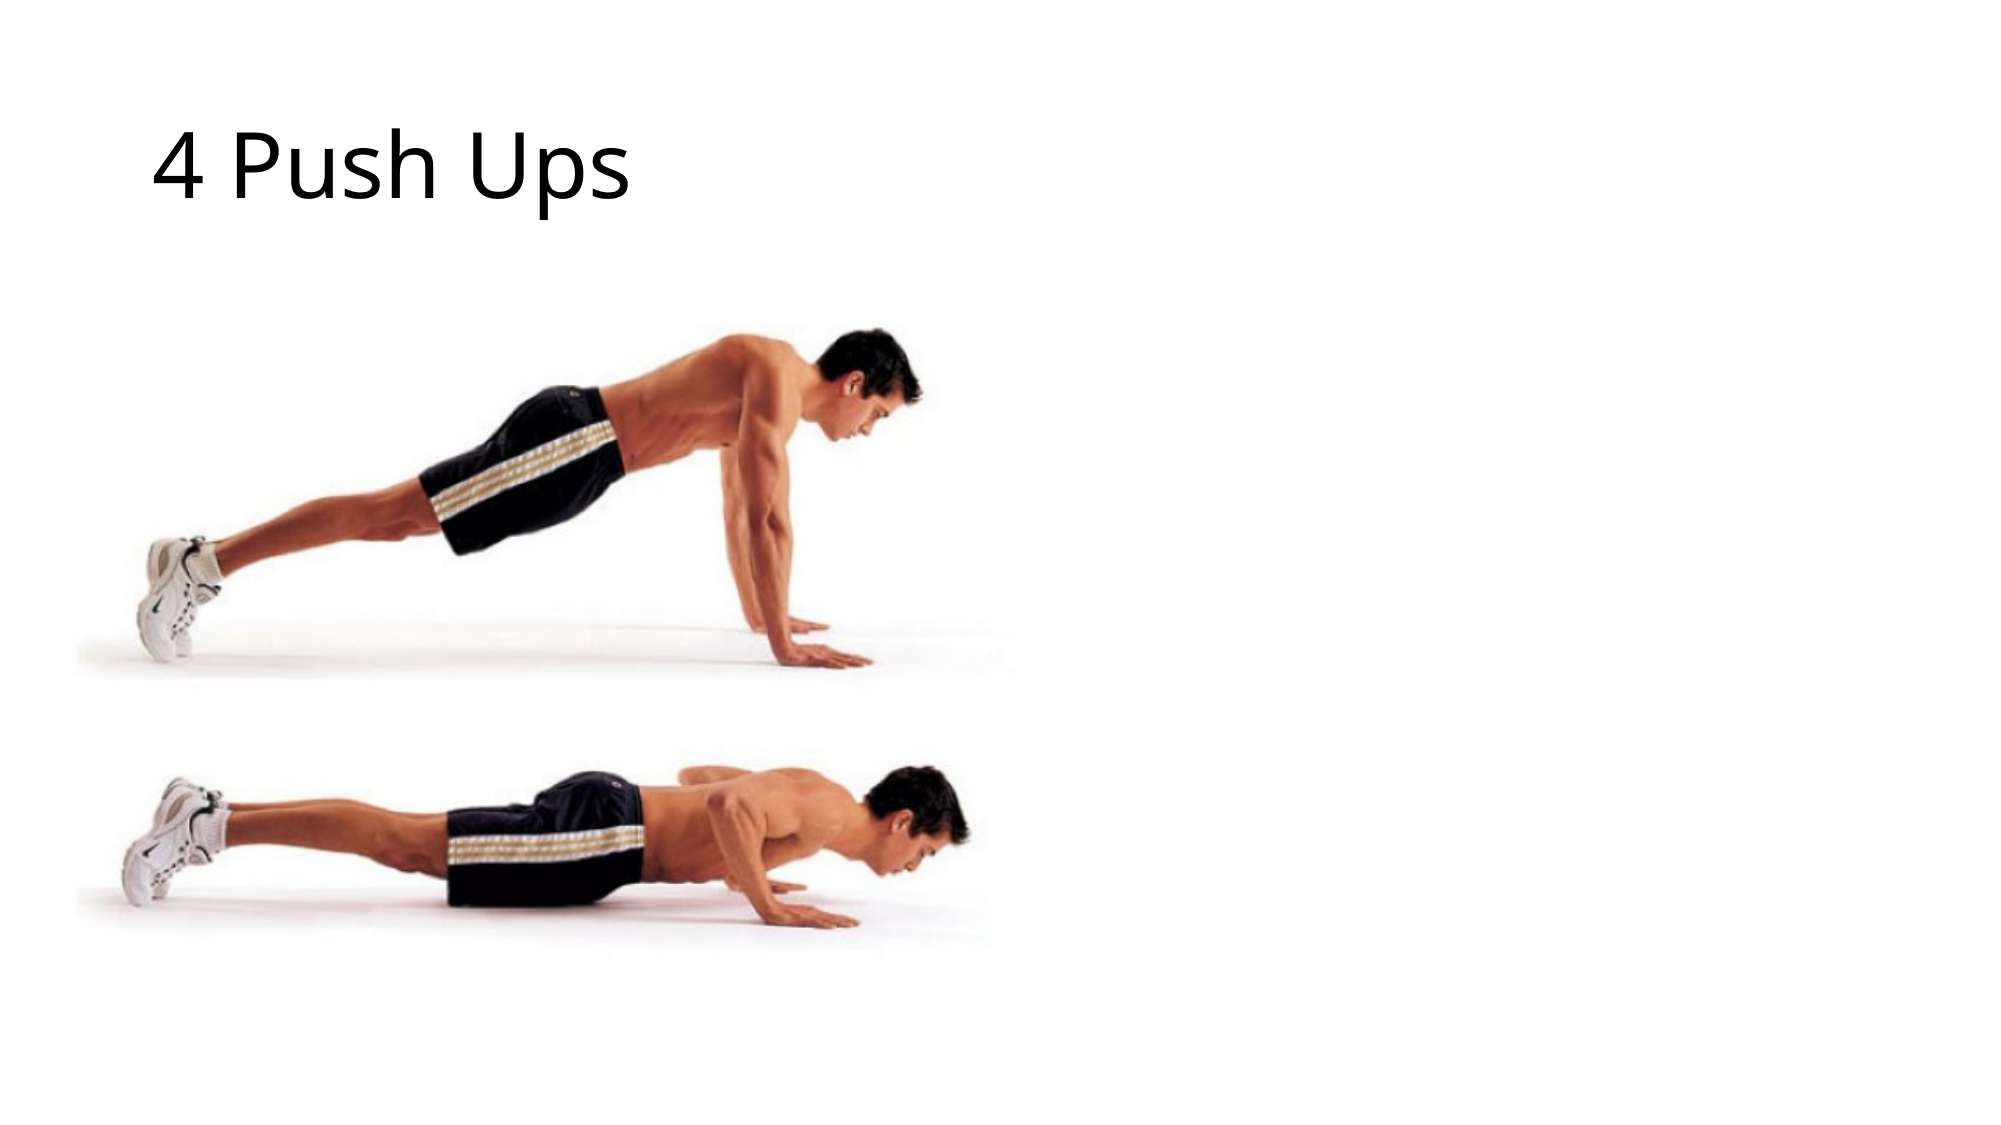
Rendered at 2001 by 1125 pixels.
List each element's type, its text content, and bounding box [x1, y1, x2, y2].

picture [49, 298, 1034, 971]
title 4 Push Ups [137, 59, 1863, 278]
